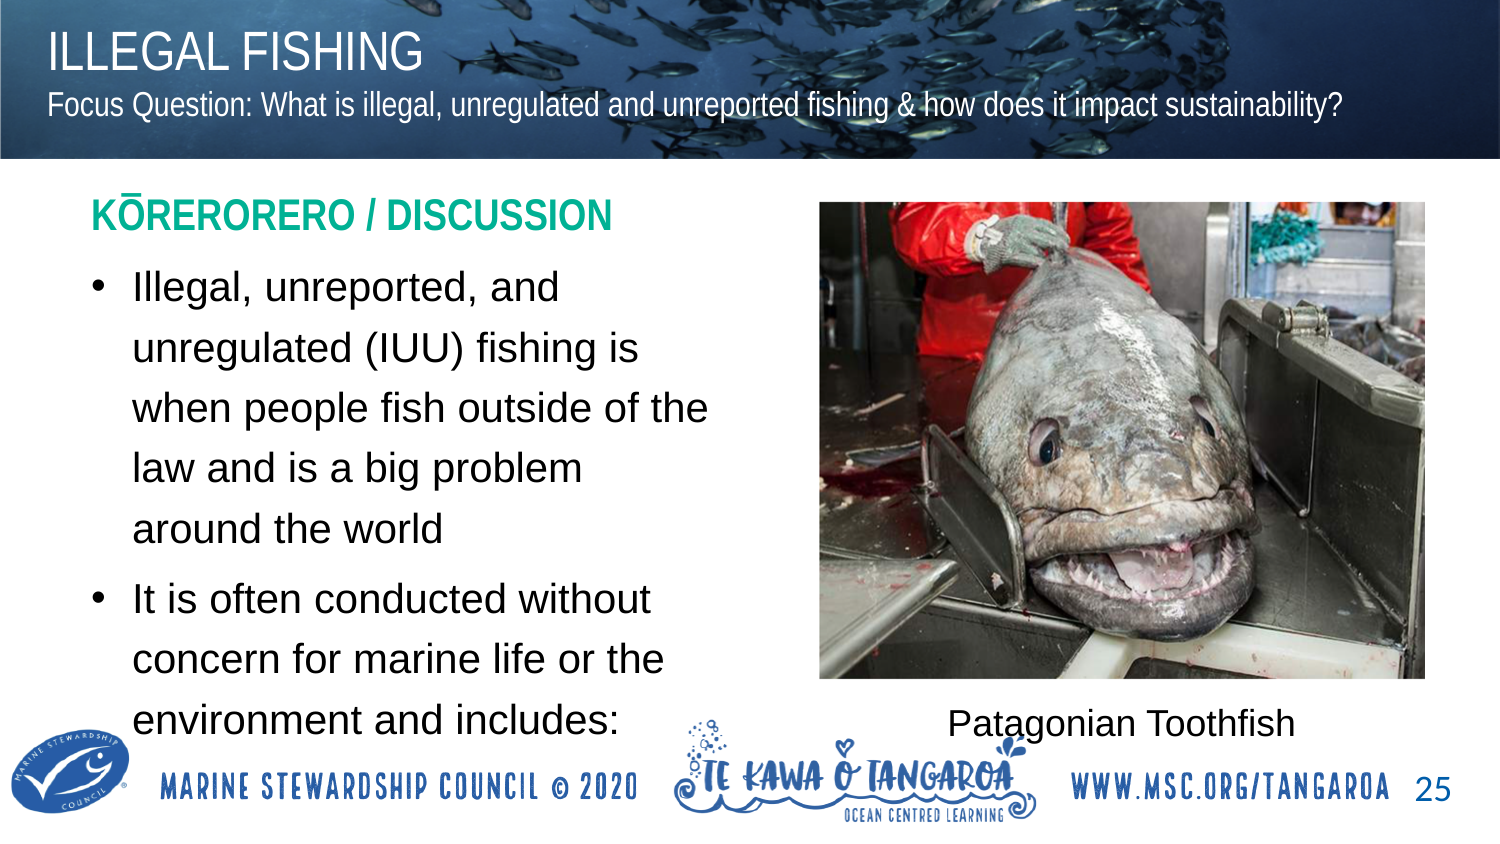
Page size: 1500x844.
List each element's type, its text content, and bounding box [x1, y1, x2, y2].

text_box Patagonian Toothfish [932, 691, 1311, 752]
list KŌRERORERO / DISCUSSION Illegal, unreported, and unregulated (IUU) fishing is when people fish outside of the law and is a big problem around the world It is often conducted without concern for marine life or the environment and includes: [76, 168, 730, 754]
title ILLEGAL FISHING Focus Question: What is illegal, unregulated and unreported fishing & how does it impact sustainability? [32, 6, 1500, 132]
picture [0, 0, 1500, 159]
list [817, 195, 1426, 684]
picture [0, 698, 1404, 835]
